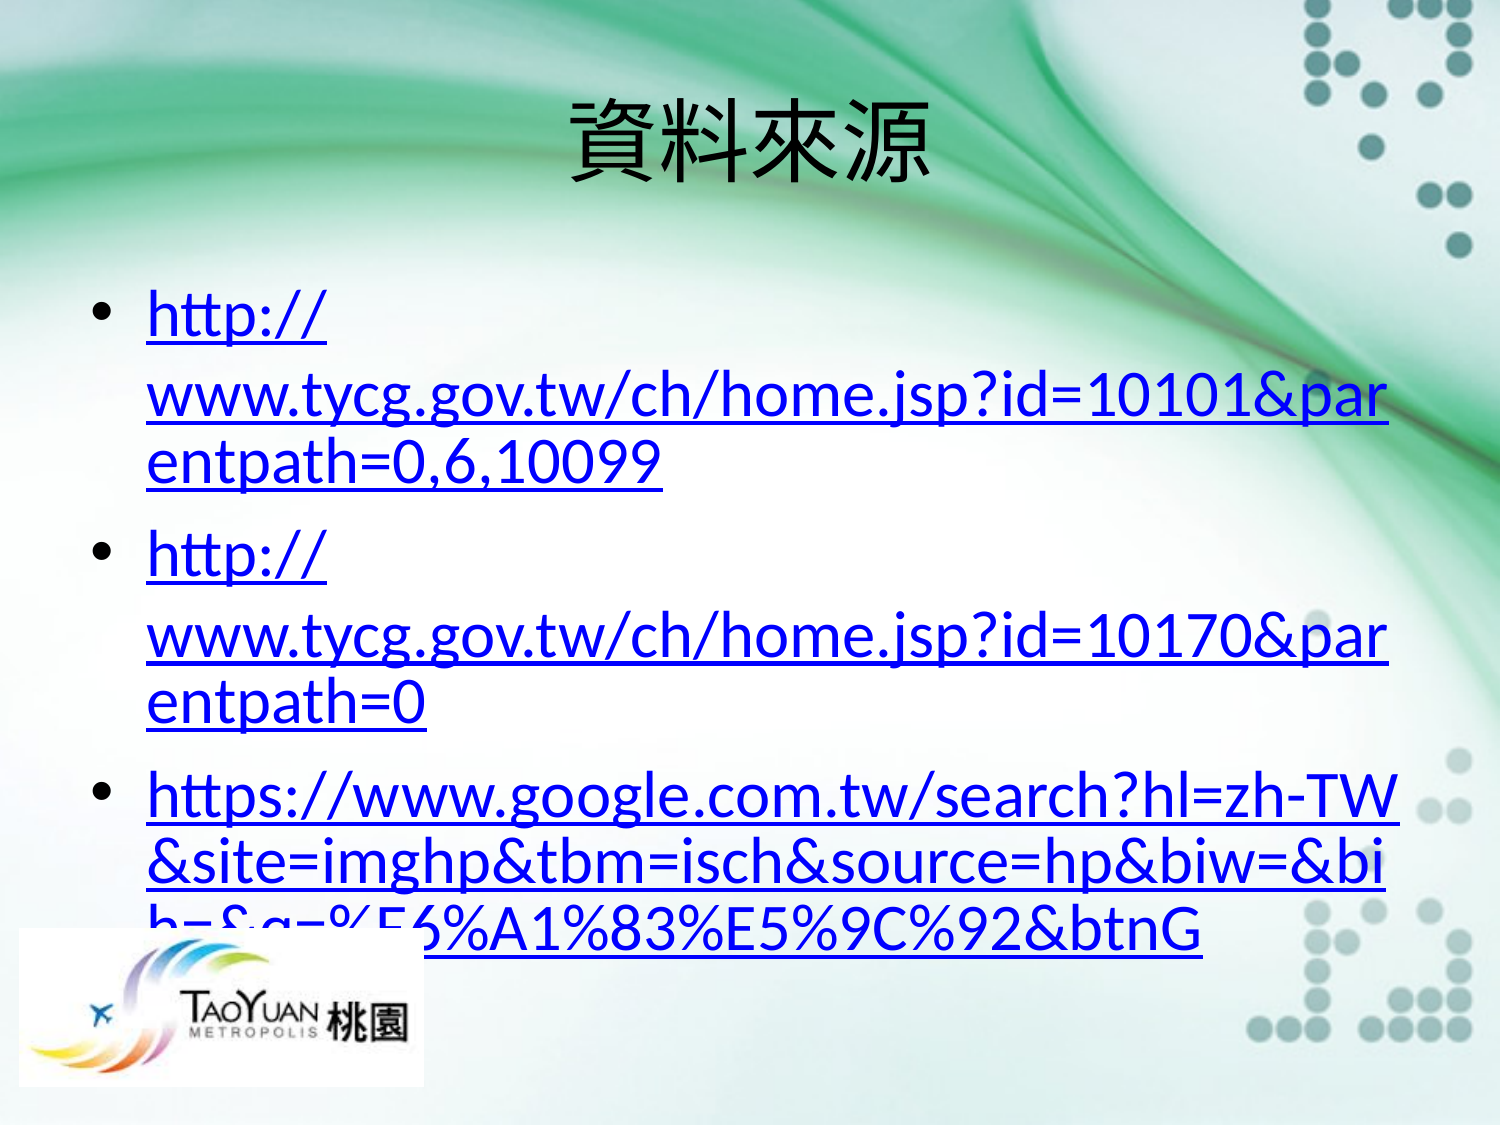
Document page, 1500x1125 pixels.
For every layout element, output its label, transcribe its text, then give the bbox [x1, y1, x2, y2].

list http://www.tycg.gov.tw/ch/home.jsp?id=10101&parentpath=0,6,10099 http://www.tycg.gov.tw/ch/home.jsp?id=10170&parentpath=0 https://www.google.com.tw/search?hl=zh-TW&site=imghp&tbm=isch&source=hp&biw=&bih=&q=%E6%A1%83%E5%9C%92&btnG=% [75, 262, 1425, 1005]
title 資料來源 [75, 45, 1425, 233]
picture [0, 0, 1500, 1125]
